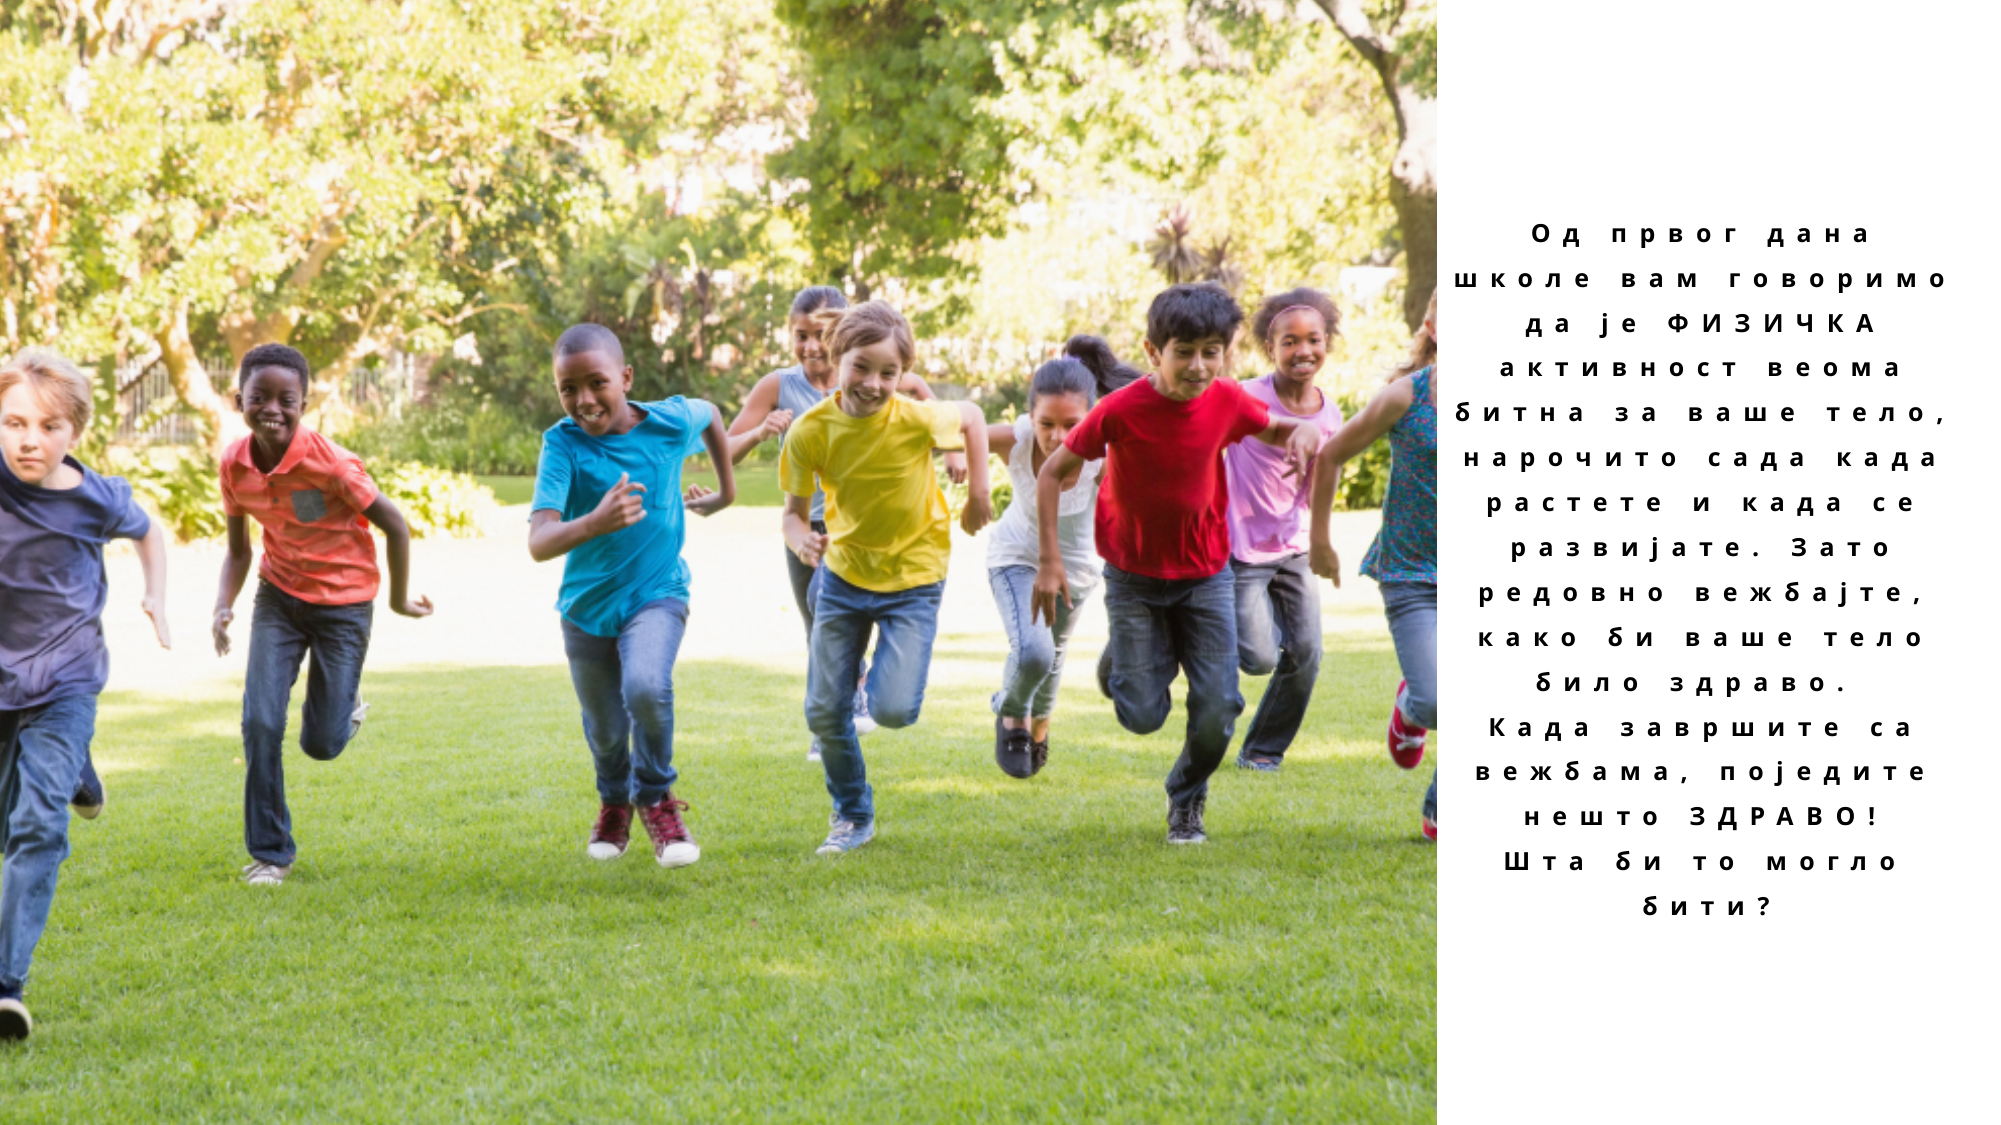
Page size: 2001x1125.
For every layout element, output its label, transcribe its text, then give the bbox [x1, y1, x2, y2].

picture [0, 0, 1437, 1125]
title Од првог дана школе вам говоримо да је ФИЗИЧКА активност веома битна за ваше тело, нарочито сада када растете и када се развијате. Зато редовно вежбајте, како би ваше тело било здраво. Када завршите са вежбама, поједите нешто ЗДРАВО! Шта би то могло бити? [1437, 27, 1975, 1096]
